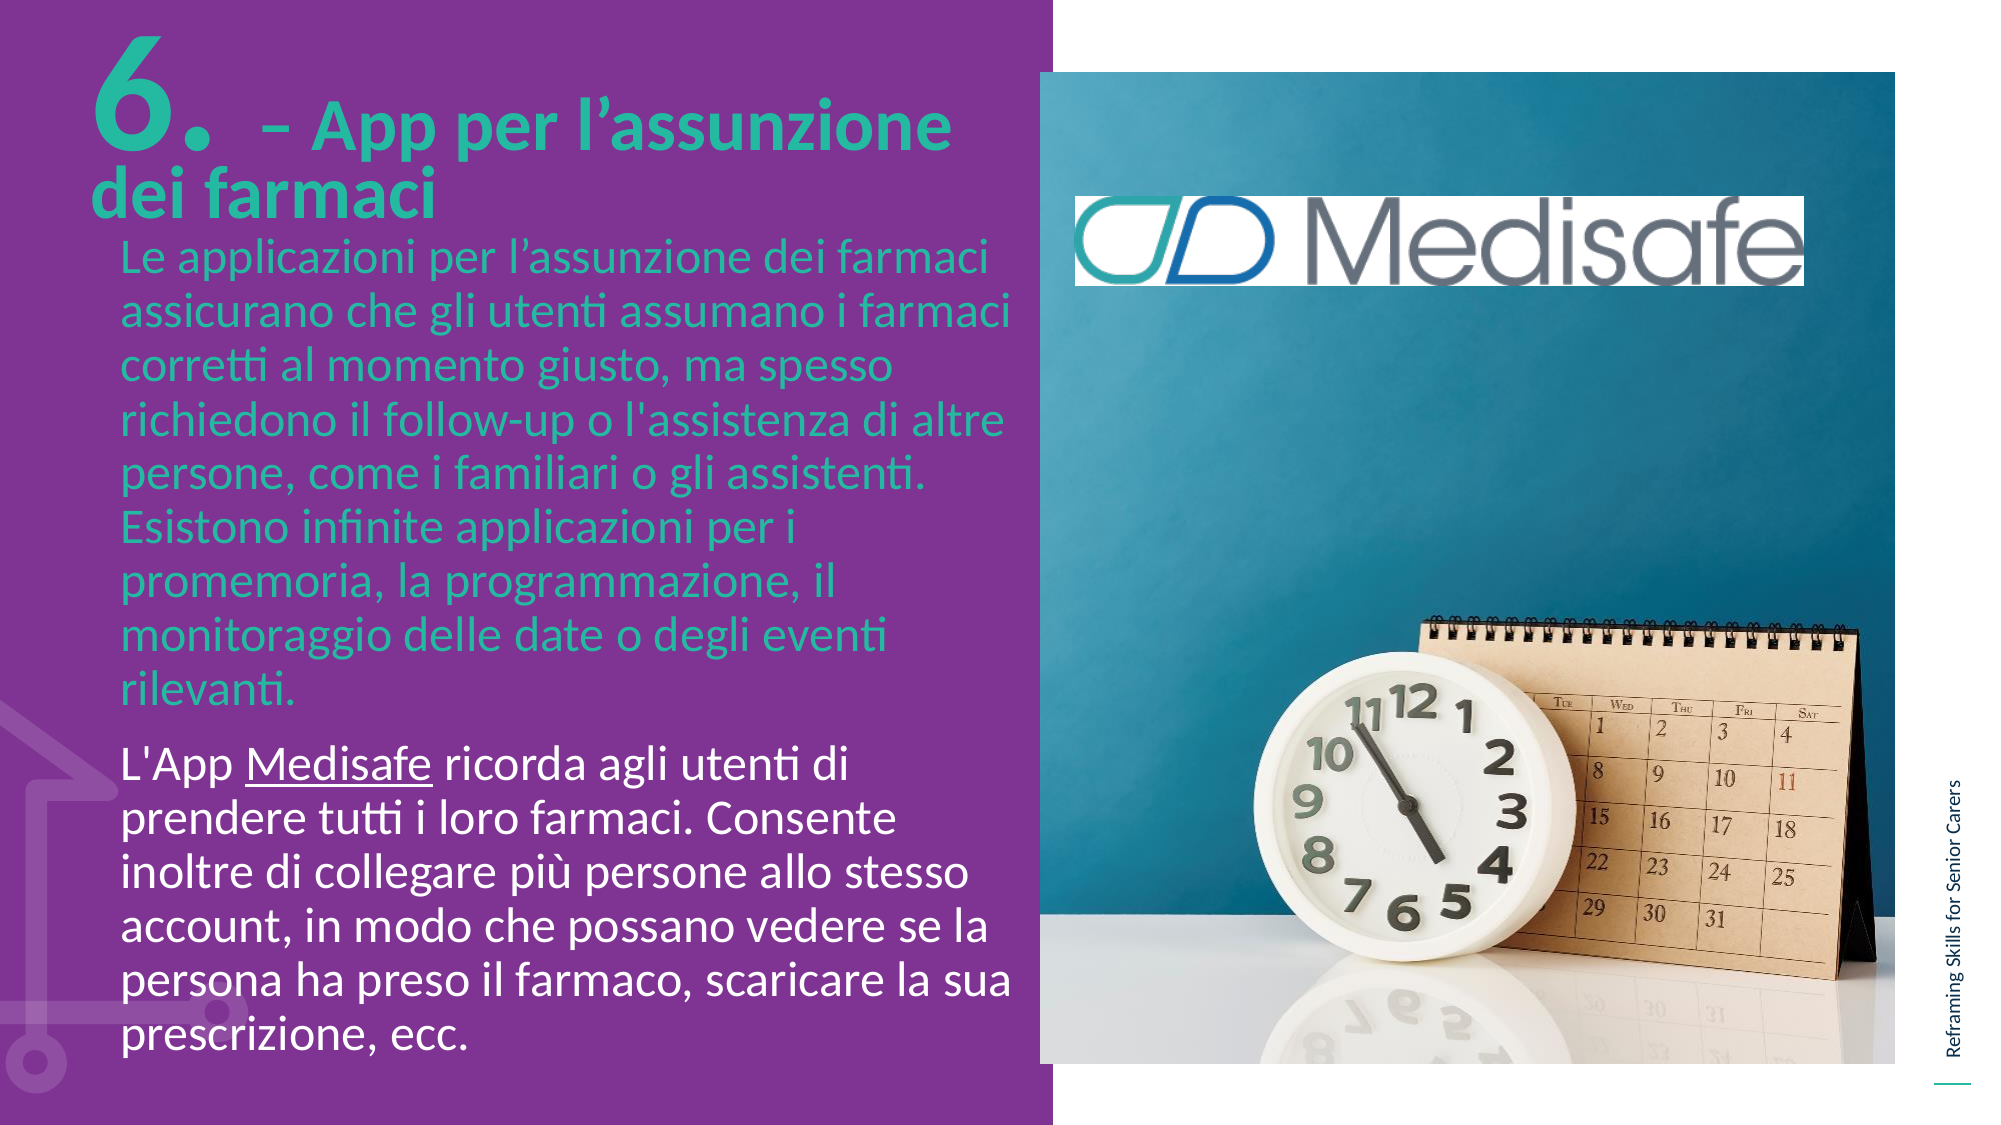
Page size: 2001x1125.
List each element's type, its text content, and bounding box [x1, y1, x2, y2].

picture [1039, 71, 1895, 1064]
text_box Le applicazioni per l’assunzione dei farmaci assicurano che gli utenti assumano i farmaci corretti al momento giusto, ma spesso richiedono il follow-up o l'assistenza di altre persone, come i familiari o gli assistenti. Esistono infinite applicazioni per i promemoria, la programmazione, il monitoraggio delle date o degli eventi rilevanti. L'App Medisafe ricorda agli utenti di prendere tutti i loro farmaci. Consente inoltre di collegare più persone allo stesso account, in modo che possano vedere se la persona ha preso il farmaco, scaricare la sua prescrizione, ecc. [105, 223, 1029, 1027]
picture [1777, 616, 1788, 623]
text_box 6. – App per l’assunzione dei farmaci [75, 60, 1052, 224]
